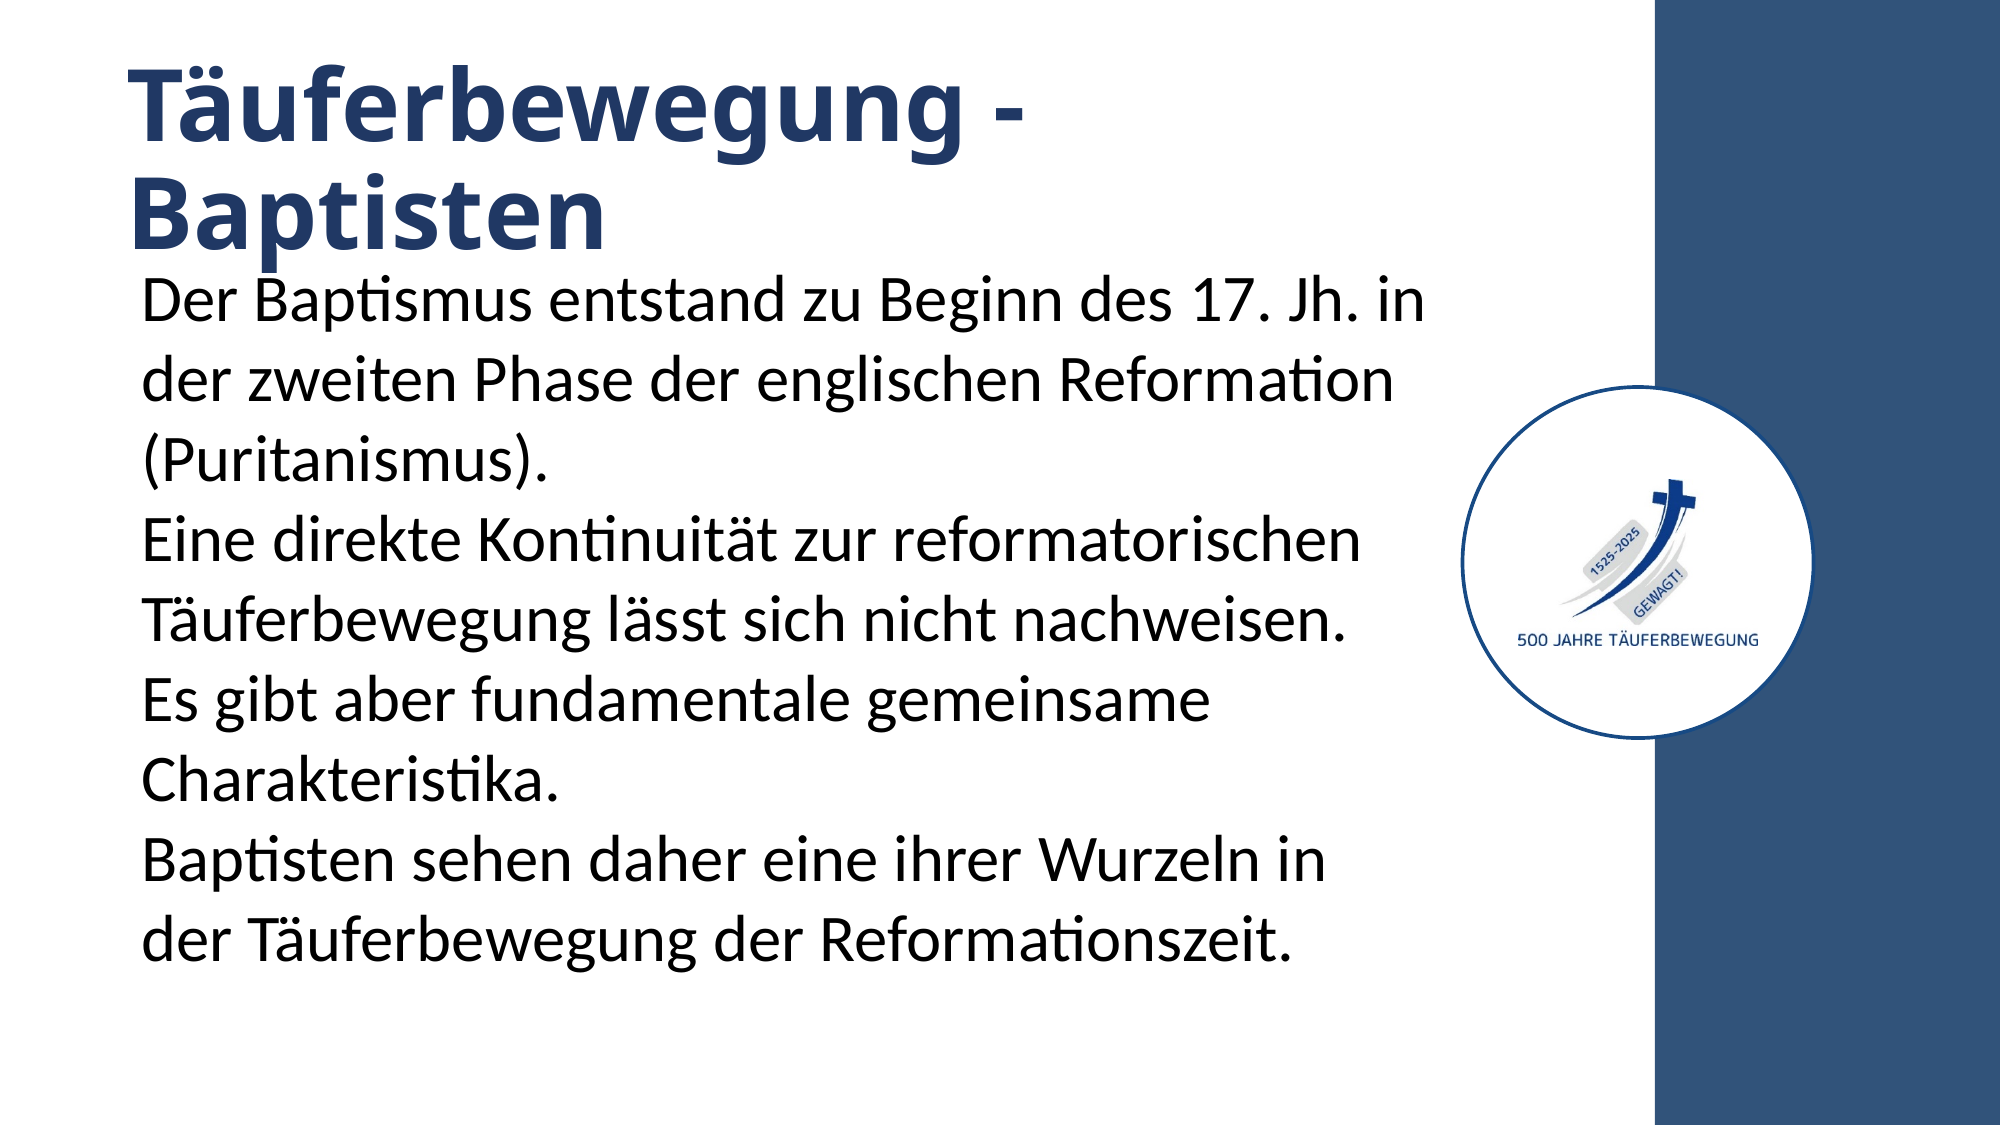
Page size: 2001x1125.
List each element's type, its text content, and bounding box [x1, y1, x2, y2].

picture [1518, 479, 1758, 646]
text_box [1461, 385, 1815, 740]
text_box Der Baptismus entstand zu Beginn des 17. Jh. in der zweiten Phase der englischen Reformation (Puritanismus). Eine direkte Kontinuität zur reformatorischen Täuferbewegung lässt sich nicht nachweisen. Es gibt aber fundamentale gemeinsame Charakteristika. Baptisten sehen daher eine ihrer Wurzeln in der Täuferbewegung der Reformationszeit. [126, 247, 1446, 982]
text_box [1654, 0, 2000, 1125]
title Täuferbewegung - Baptisten [111, 102, 1258, 225]
